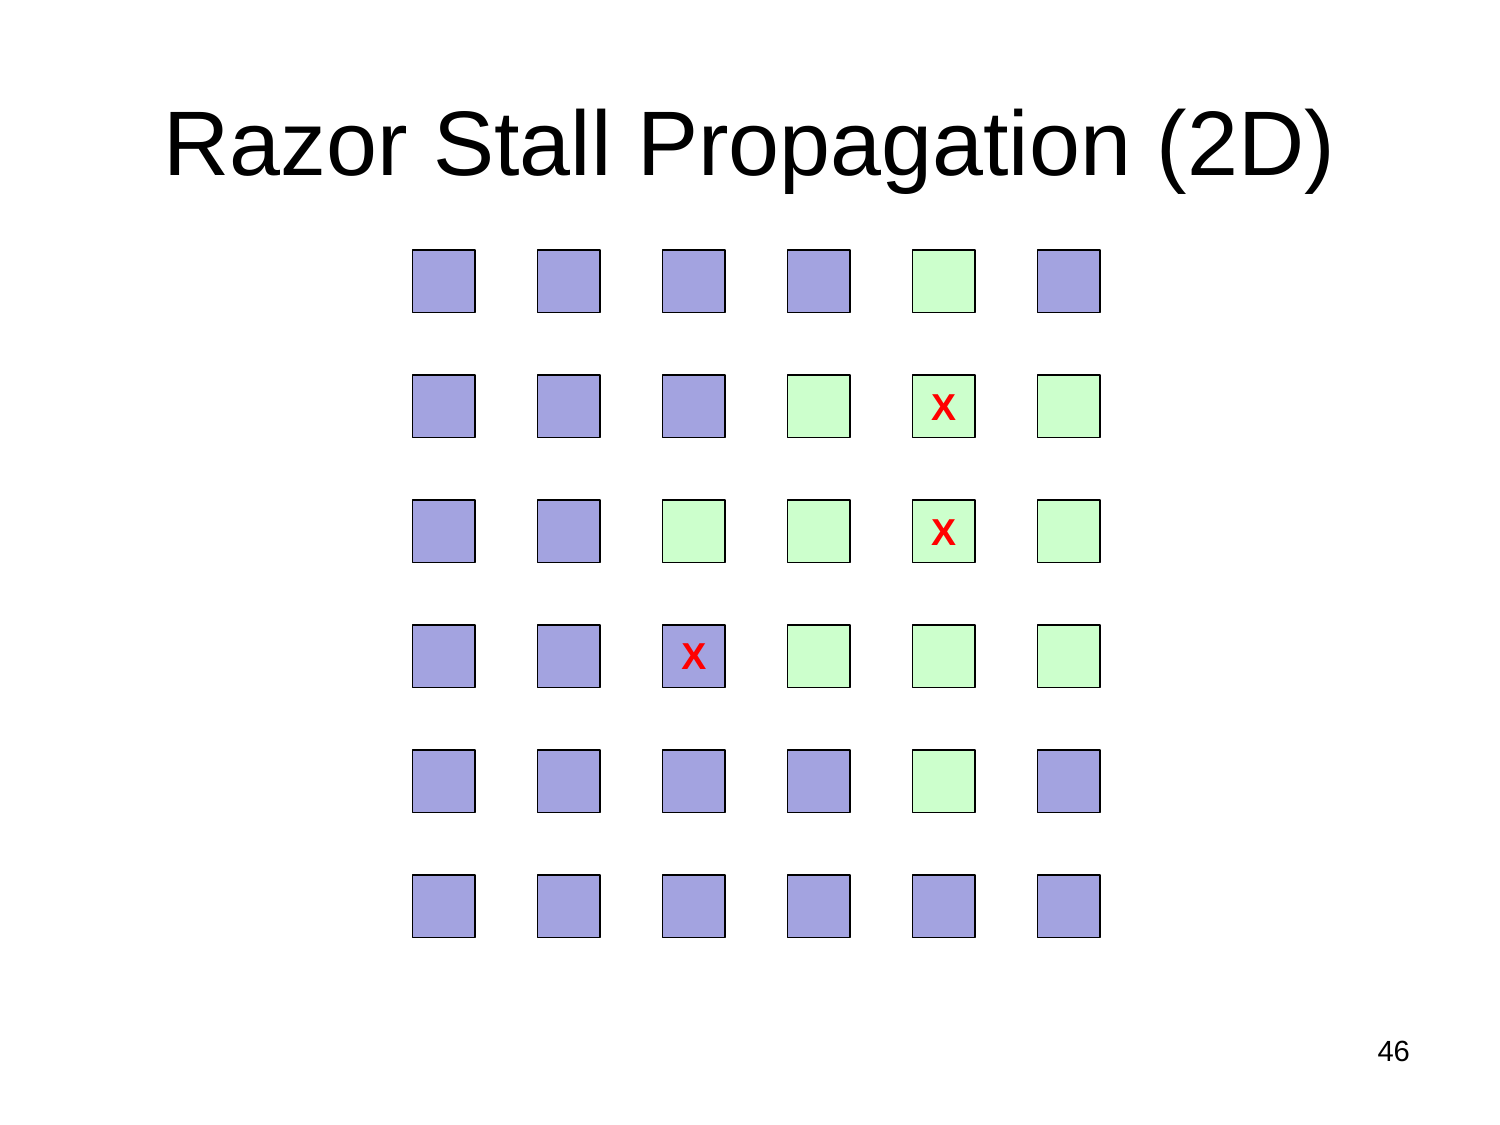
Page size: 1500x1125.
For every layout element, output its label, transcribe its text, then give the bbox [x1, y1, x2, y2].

text_box [1037, 749, 1100, 813]
text_box [412, 499, 475, 563]
text_box [912, 624, 975, 688]
title Razor Stall Propagation (2D) [75, 45, 1425, 233]
text_box [1037, 624, 1100, 688]
text_box [1037, 499, 1100, 563]
text_box [1037, 874, 1100, 938]
text_box [912, 749, 975, 813]
text_box X [912, 499, 975, 563]
text_box [912, 874, 975, 938]
text_box [662, 374, 725, 438]
text_box [912, 249, 975, 313]
text_box [537, 499, 600, 563]
text_box [537, 249, 600, 313]
text_box [537, 624, 600, 688]
slide_number 46 [1074, 1024, 1425, 1103]
text_box [662, 499, 725, 563]
text_box [662, 249, 725, 313]
text_box [412, 249, 475, 313]
text_box [537, 749, 600, 813]
text_box [787, 874, 850, 938]
text_box [787, 374, 850, 438]
text_box [662, 749, 725, 813]
text_box [412, 874, 475, 938]
text_box [787, 499, 850, 563]
text_box [537, 374, 600, 438]
text_box [412, 624, 475, 688]
text_box [1037, 374, 1100, 438]
text_box [412, 374, 475, 438]
text_box [662, 874, 725, 938]
text_box [787, 749, 850, 813]
text_box X [912, 374, 975, 438]
text_box [787, 624, 850, 688]
text_box [787, 249, 850, 313]
text_box X [662, 624, 725, 688]
text_box [412, 749, 475, 813]
text_box [537, 874, 600, 938]
text_box [1037, 249, 1100, 313]
